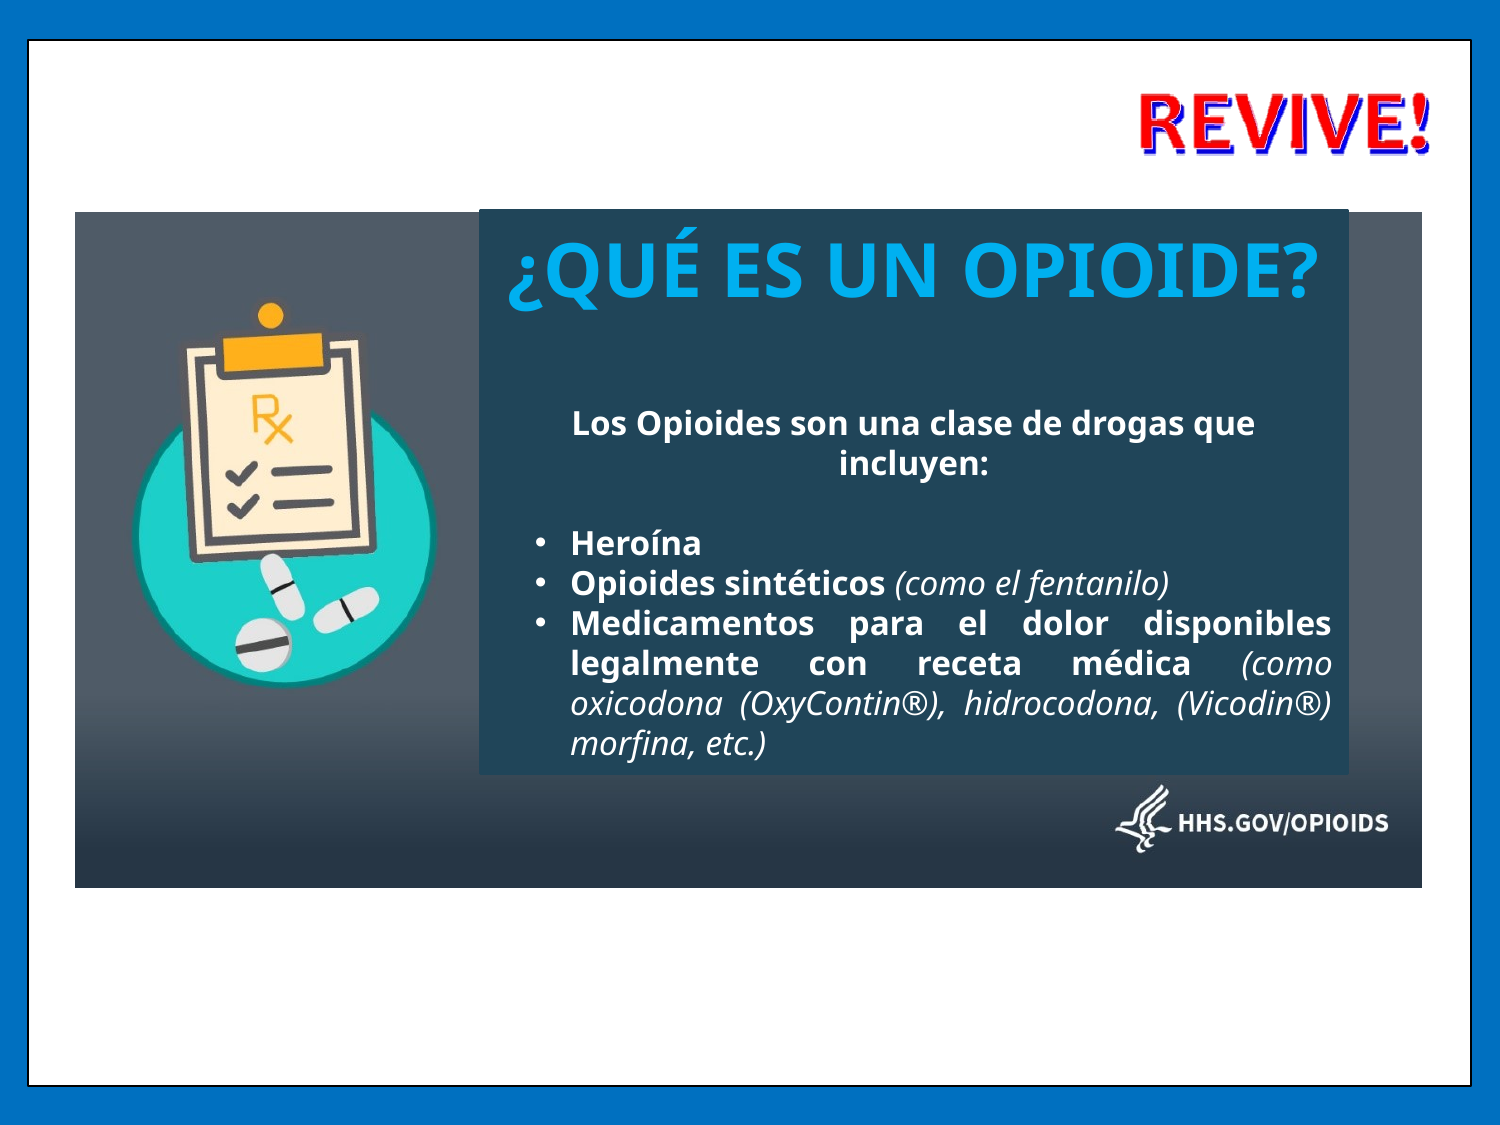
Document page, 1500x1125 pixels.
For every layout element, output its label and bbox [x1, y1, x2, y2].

picture [74, 212, 1422, 888]
picture [1124, 78, 1442, 168]
